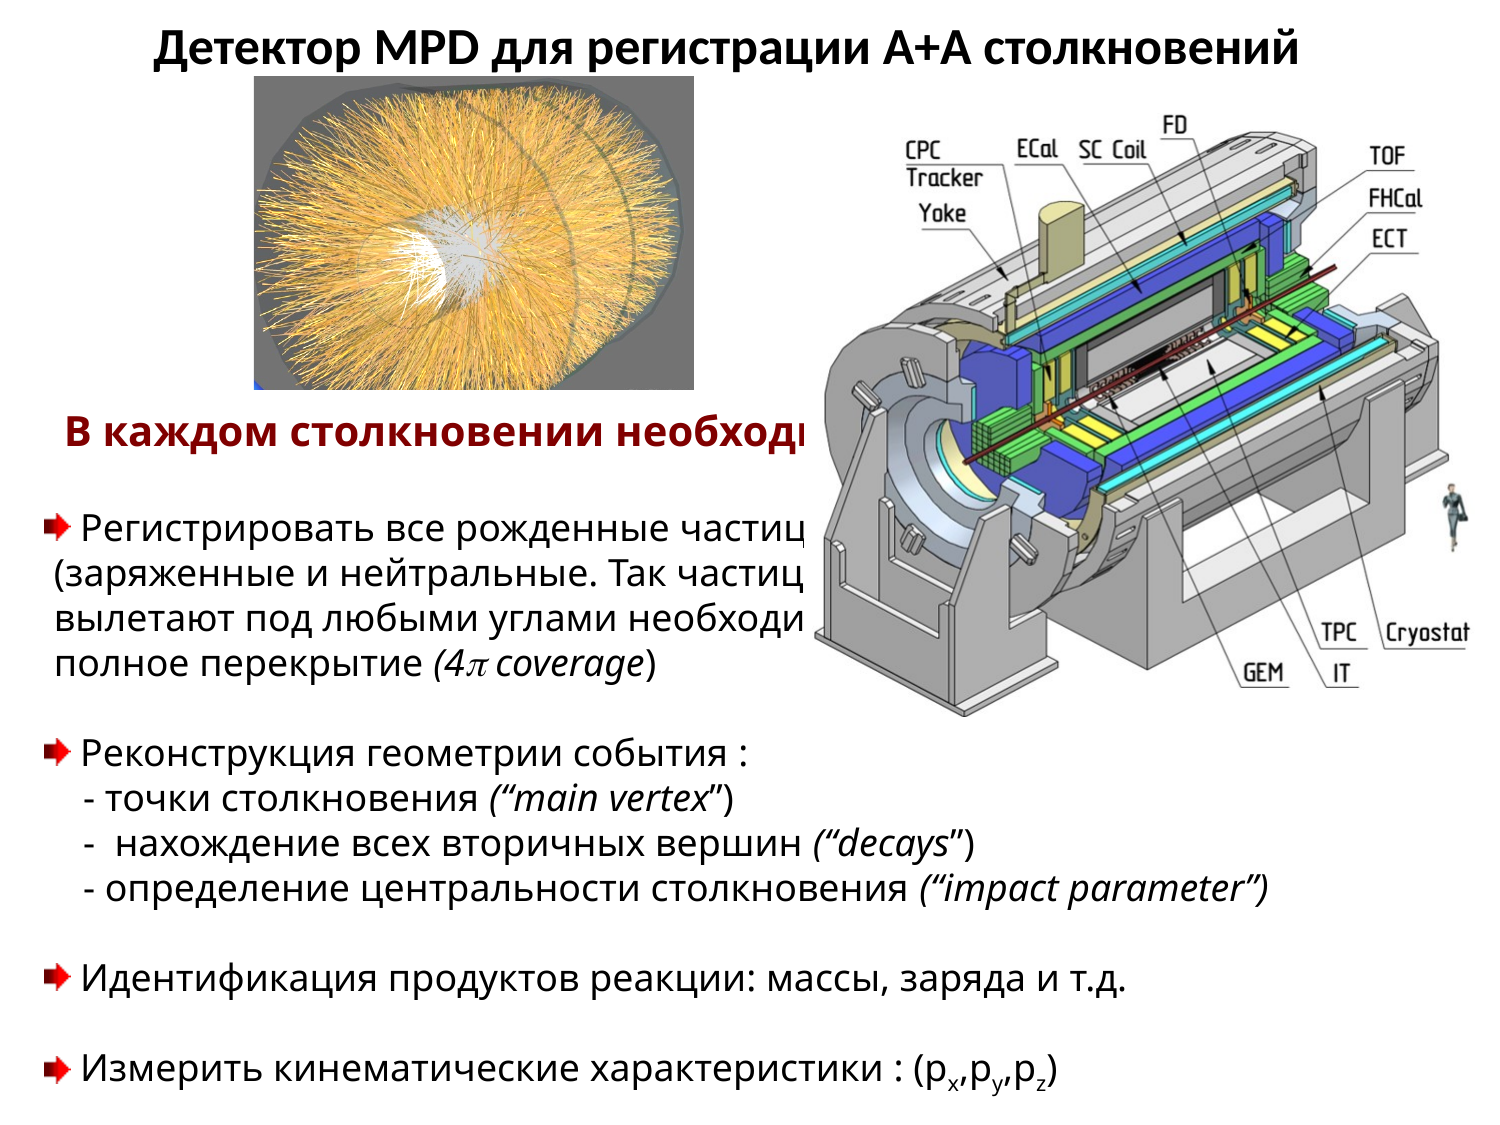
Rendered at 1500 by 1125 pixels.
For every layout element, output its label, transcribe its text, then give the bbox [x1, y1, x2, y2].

picture [44, 1056, 71, 1084]
picture [44, 513, 71, 541]
picture [44, 738, 71, 766]
text_box В каждом столкновении необходимо: Регистрировать все рожденные частицы (заряженные и нейтральные. Так частицы вылетают под любыми углами необходимо полное перекрытие (4p coverage) Реконструкция геометрии события : - точки столкновения (“main vertex”) - нахождение всех вторичных вершин (“decays”) - определение центральности столкновения (“impact parameter”) Идентификация продуктов реакции: массы, заряда и т.д. Измерить кинематические характеристики : (px,py,pz) [29, 397, 1285, 1103]
picture [44, 963, 71, 991]
picture [253, 76, 695, 390]
text_box Детектор MPD для регистрации А+А столкновений [138, 5, 1328, 83]
picture [804, 113, 1475, 717]
